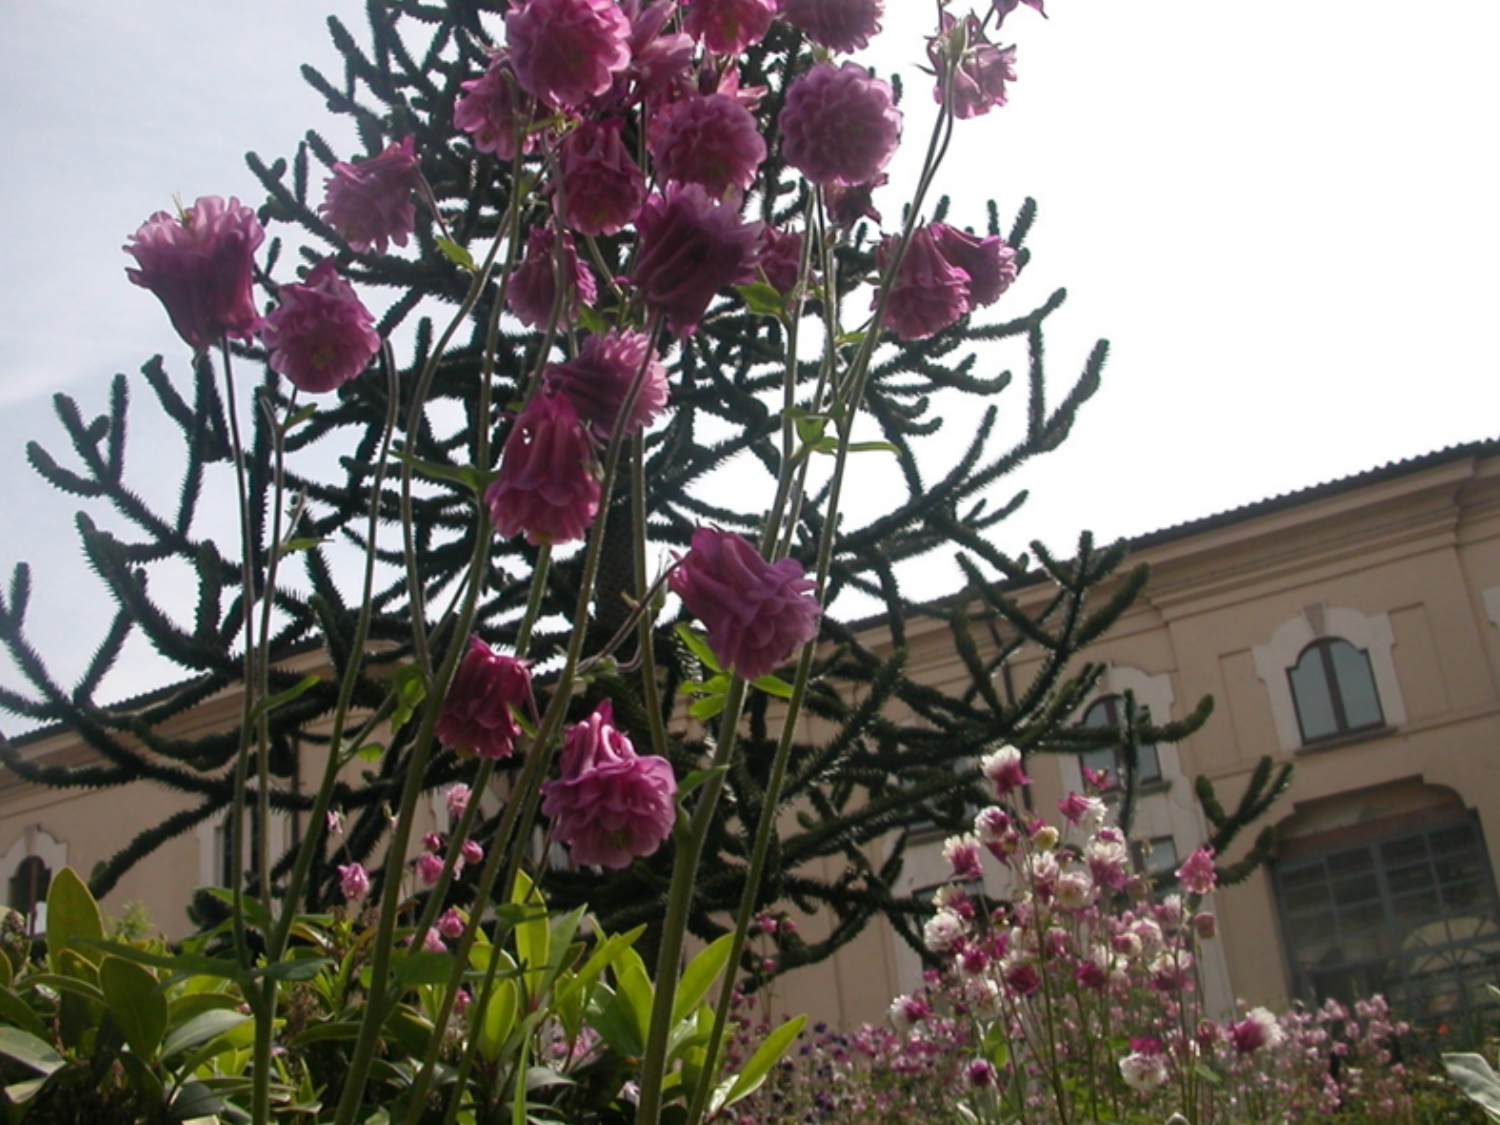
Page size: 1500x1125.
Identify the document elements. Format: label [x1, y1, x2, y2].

list [0, 0, 1500, 1125]
